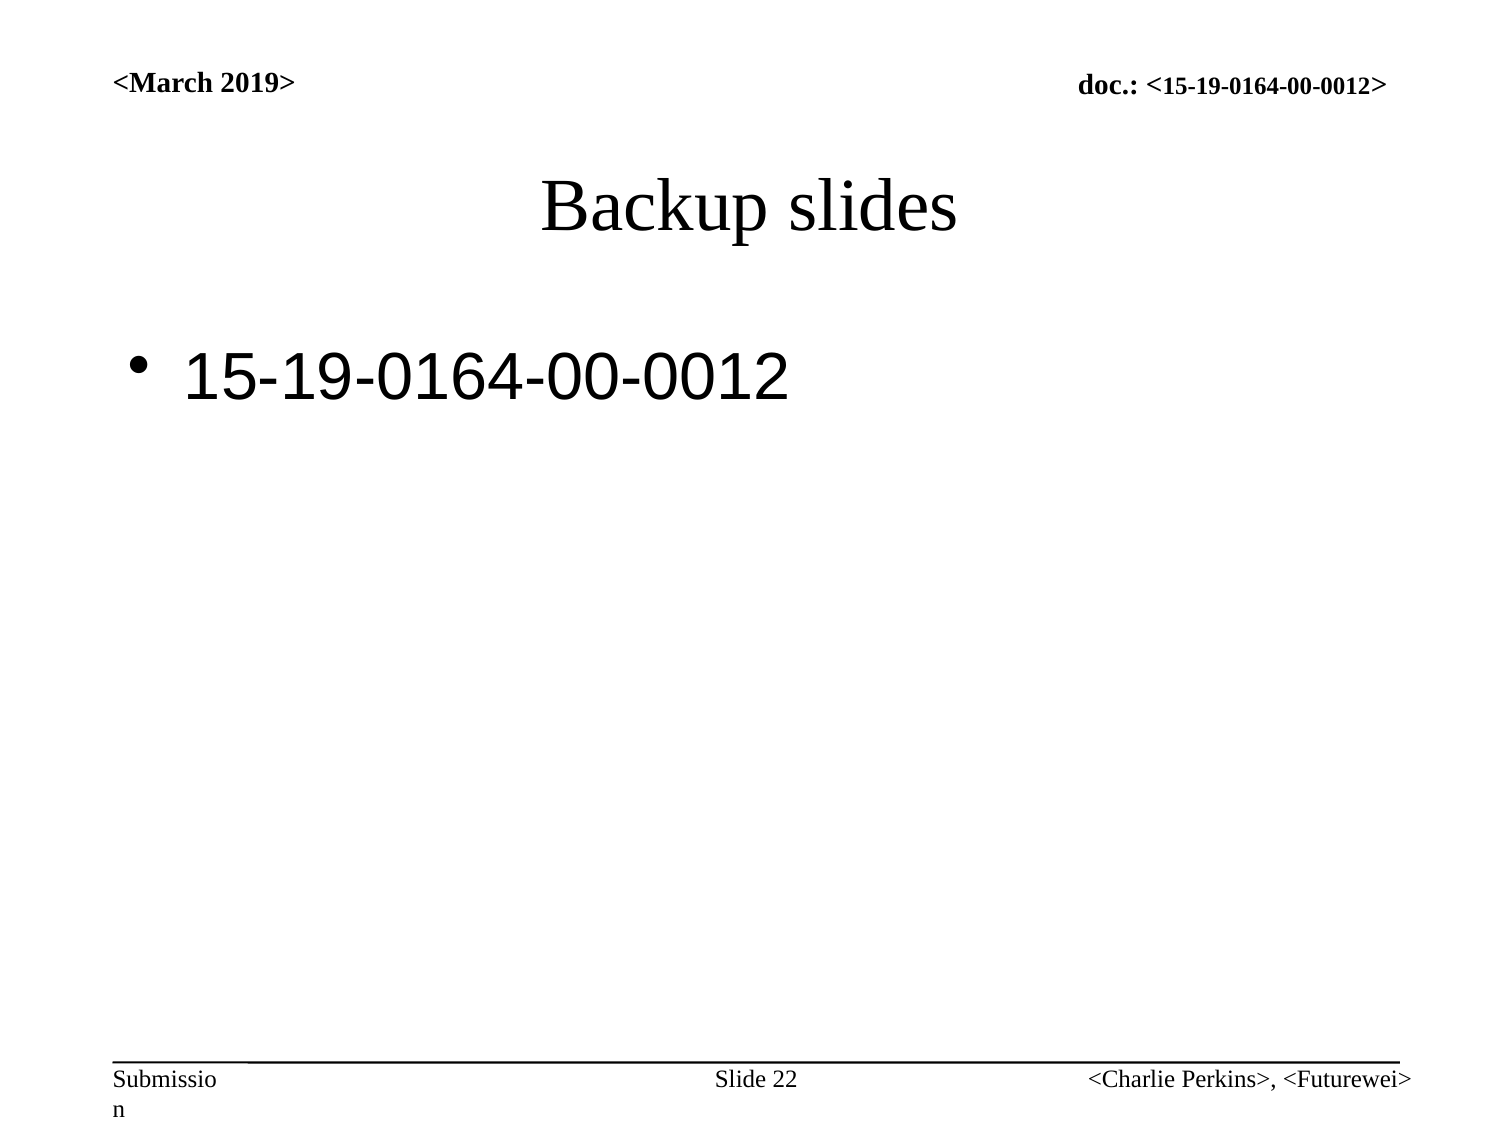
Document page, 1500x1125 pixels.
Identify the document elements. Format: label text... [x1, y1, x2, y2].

footer <Charlie Perkins>, <Futurewei> [899, 1061, 1413, 1093]
list 15-19-0164-00-0012 [112, 324, 1388, 1000]
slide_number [112, 62, 376, 99]
title Backup slides [112, 112, 1388, 288]
slide_number Slide 22 [712, 1061, 800, 1093]
